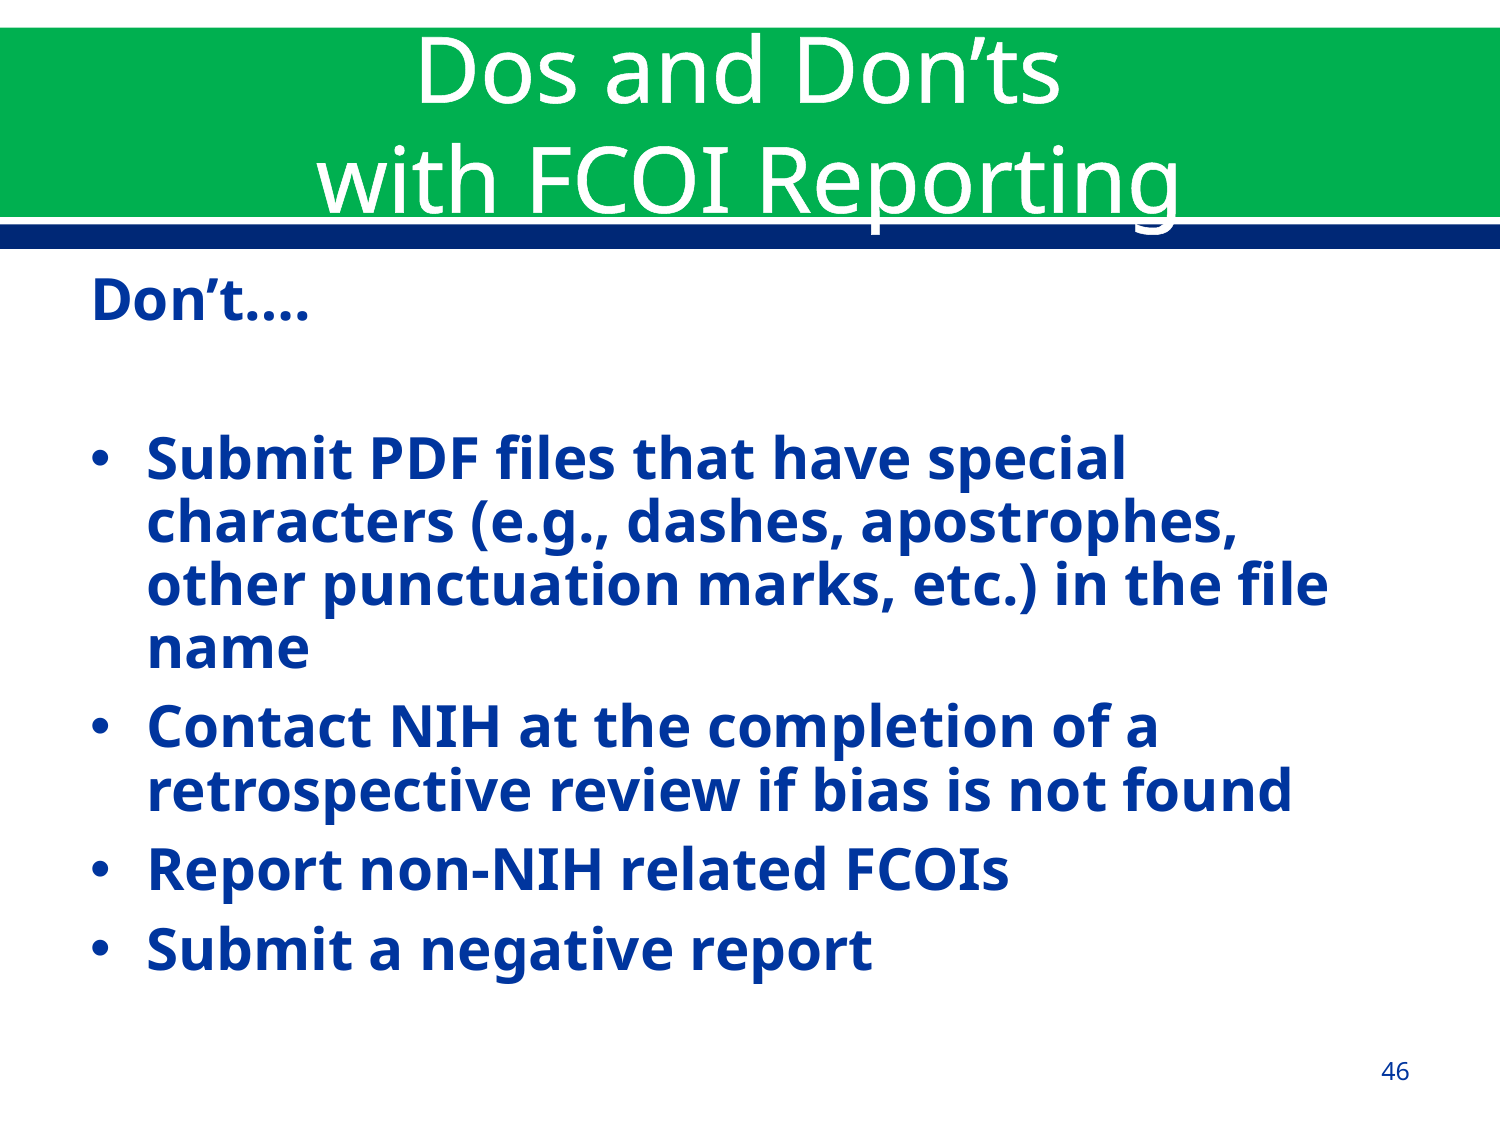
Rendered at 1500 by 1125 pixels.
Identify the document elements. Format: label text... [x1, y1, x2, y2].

title Dos and Don’ts with FCOI Reporting [75, 29, 1425, 213]
list Don’t…. Submit PDF files that have special characters (e.g., dashes, apostrophes, other punctuation marks, etc.) in the file name Contact NIH at the completion of a retrospective review if bias is not found Report non-NIH related FCOIs Submit a negative report [75, 262, 1425, 1005]
slide_number 46 [1074, 1042, 1425, 1103]
